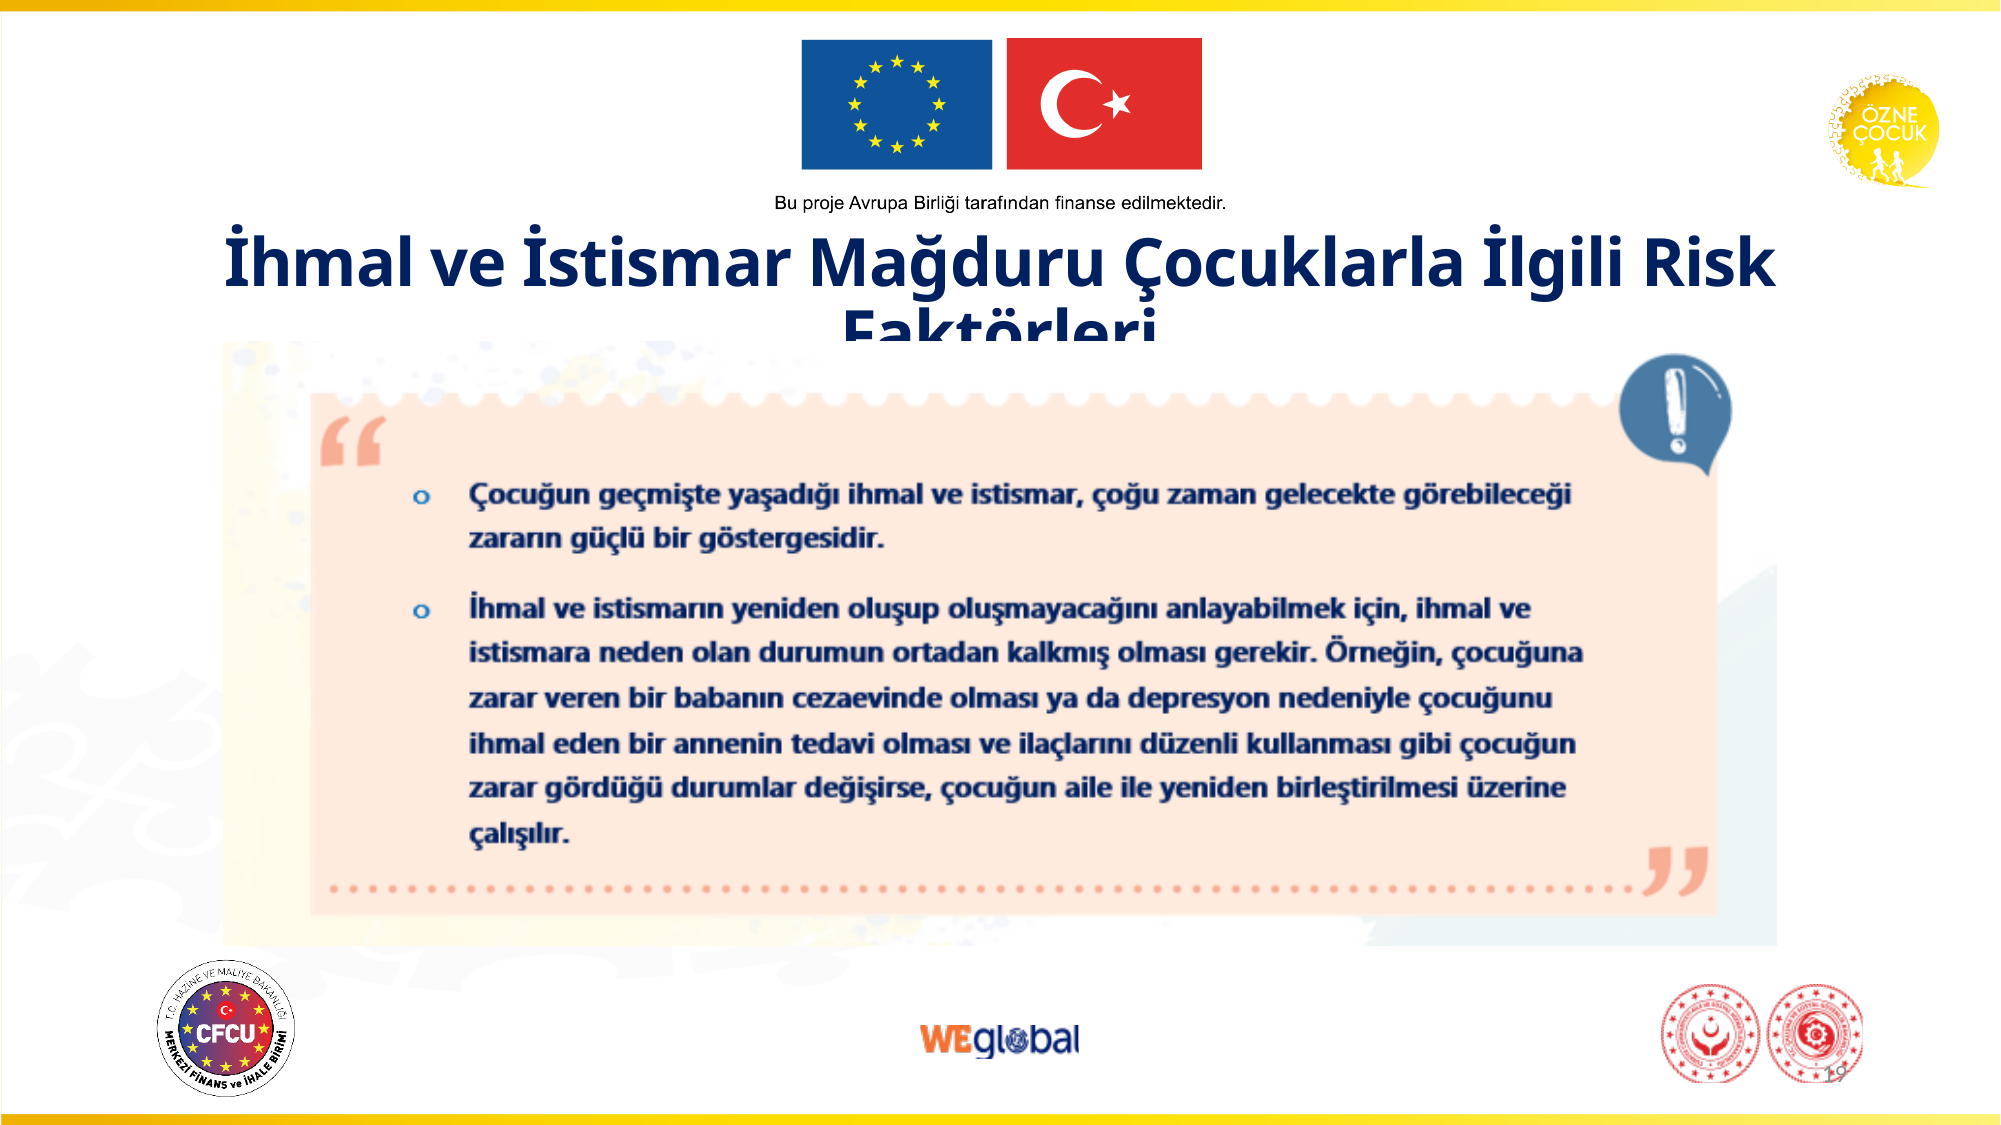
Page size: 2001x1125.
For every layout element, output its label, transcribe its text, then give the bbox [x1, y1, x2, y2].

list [222, 341, 1777, 946]
slide_number 19 [1412, 1042, 1863, 1103]
title İhmal ve İstismar Mağduru Çocuklarla İlgili Risk Faktörleri [98, 216, 1902, 467]
picture [0, 0, 2001, 1125]
